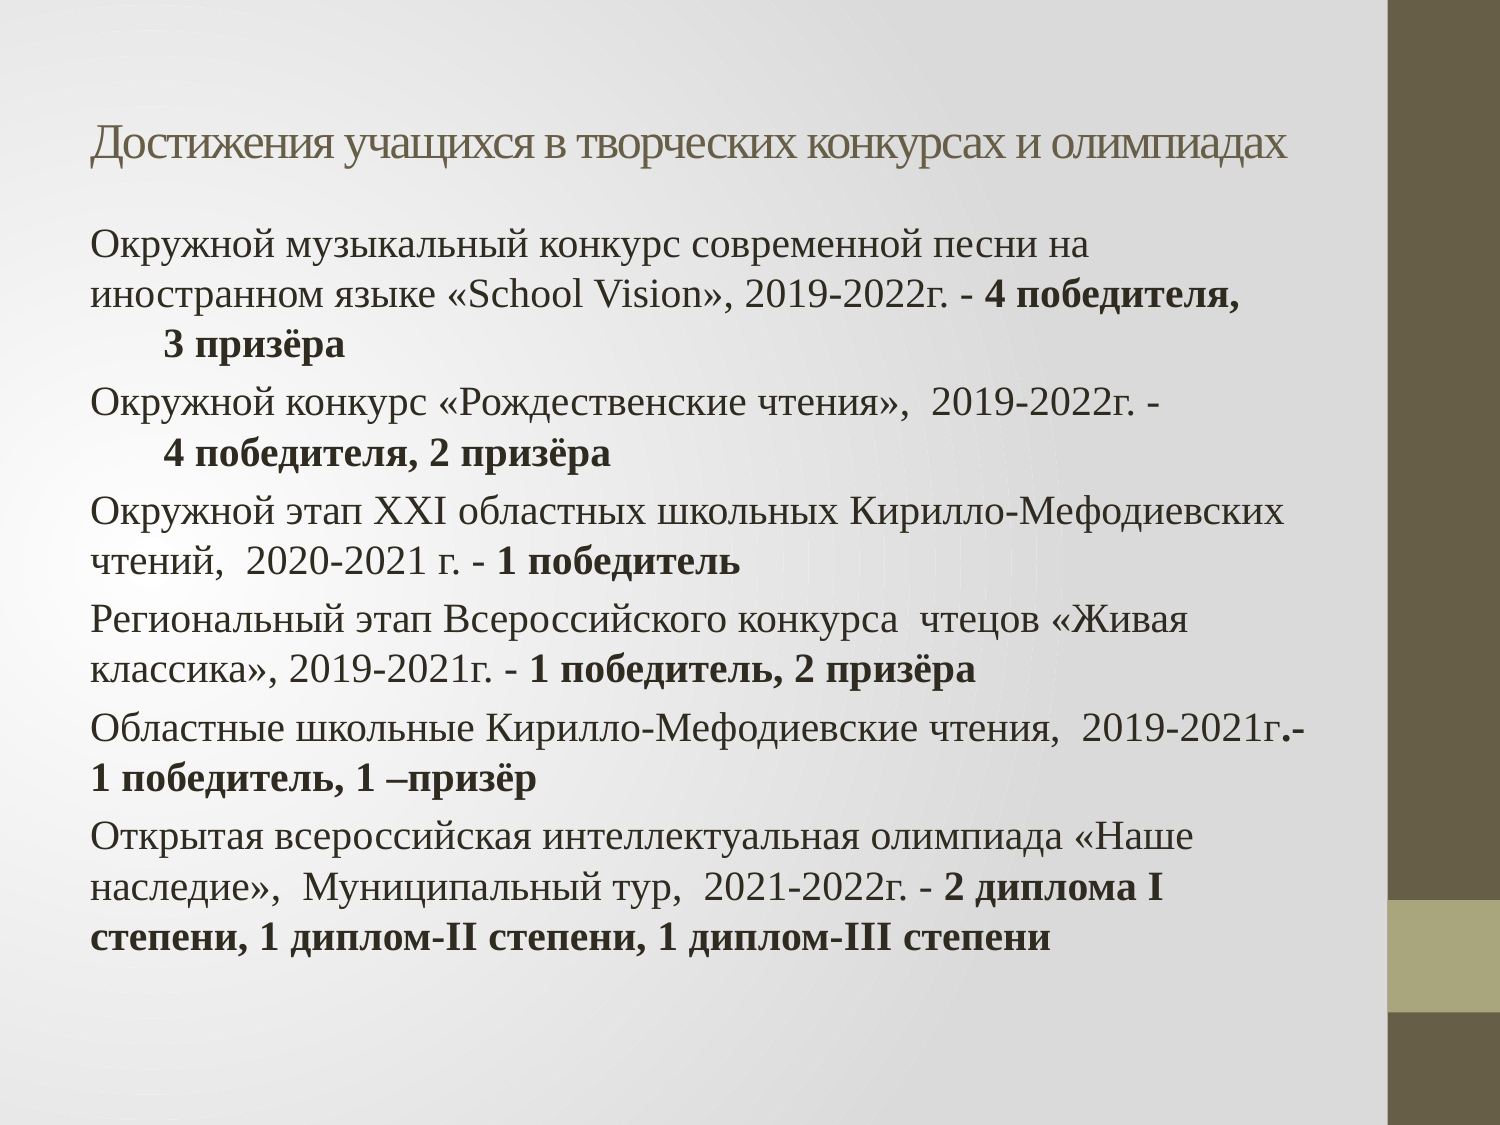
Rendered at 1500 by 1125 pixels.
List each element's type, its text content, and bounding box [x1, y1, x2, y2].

title Достижения учащихся в творческих конкурсах и олимпиадах [75, 45, 1325, 208]
list Окружной музыкальный конкурс современной песни на иностранном языке «School Vision», 2019-2022г. - 4 победителя, 3 призёра Окружной конкурс «Рождественские чтения», 2019-2022г. - 4 победителя, 2 призёра Окружной этап XXI областных школьных Кирилло-Мефодиевских чтений, 2020-2021 г. - 1 победитель Региональный этап Всероссийского конкурса чтецов «Живая классика», 2019-2021г. - 1 победитель, 2 призёра Областные школьные Кирилло-Мефодиевские чтения, 2019-2021г.-1 победитель, 1 –призёр Открытая всероссийская интеллектуальная олимпиада «Наше наследие», Муниципальный тур, 2021-2022г. - 2 диплома I степени, 1 диплом-II степени, 1 диплом-III степени [75, 208, 1325, 1050]
